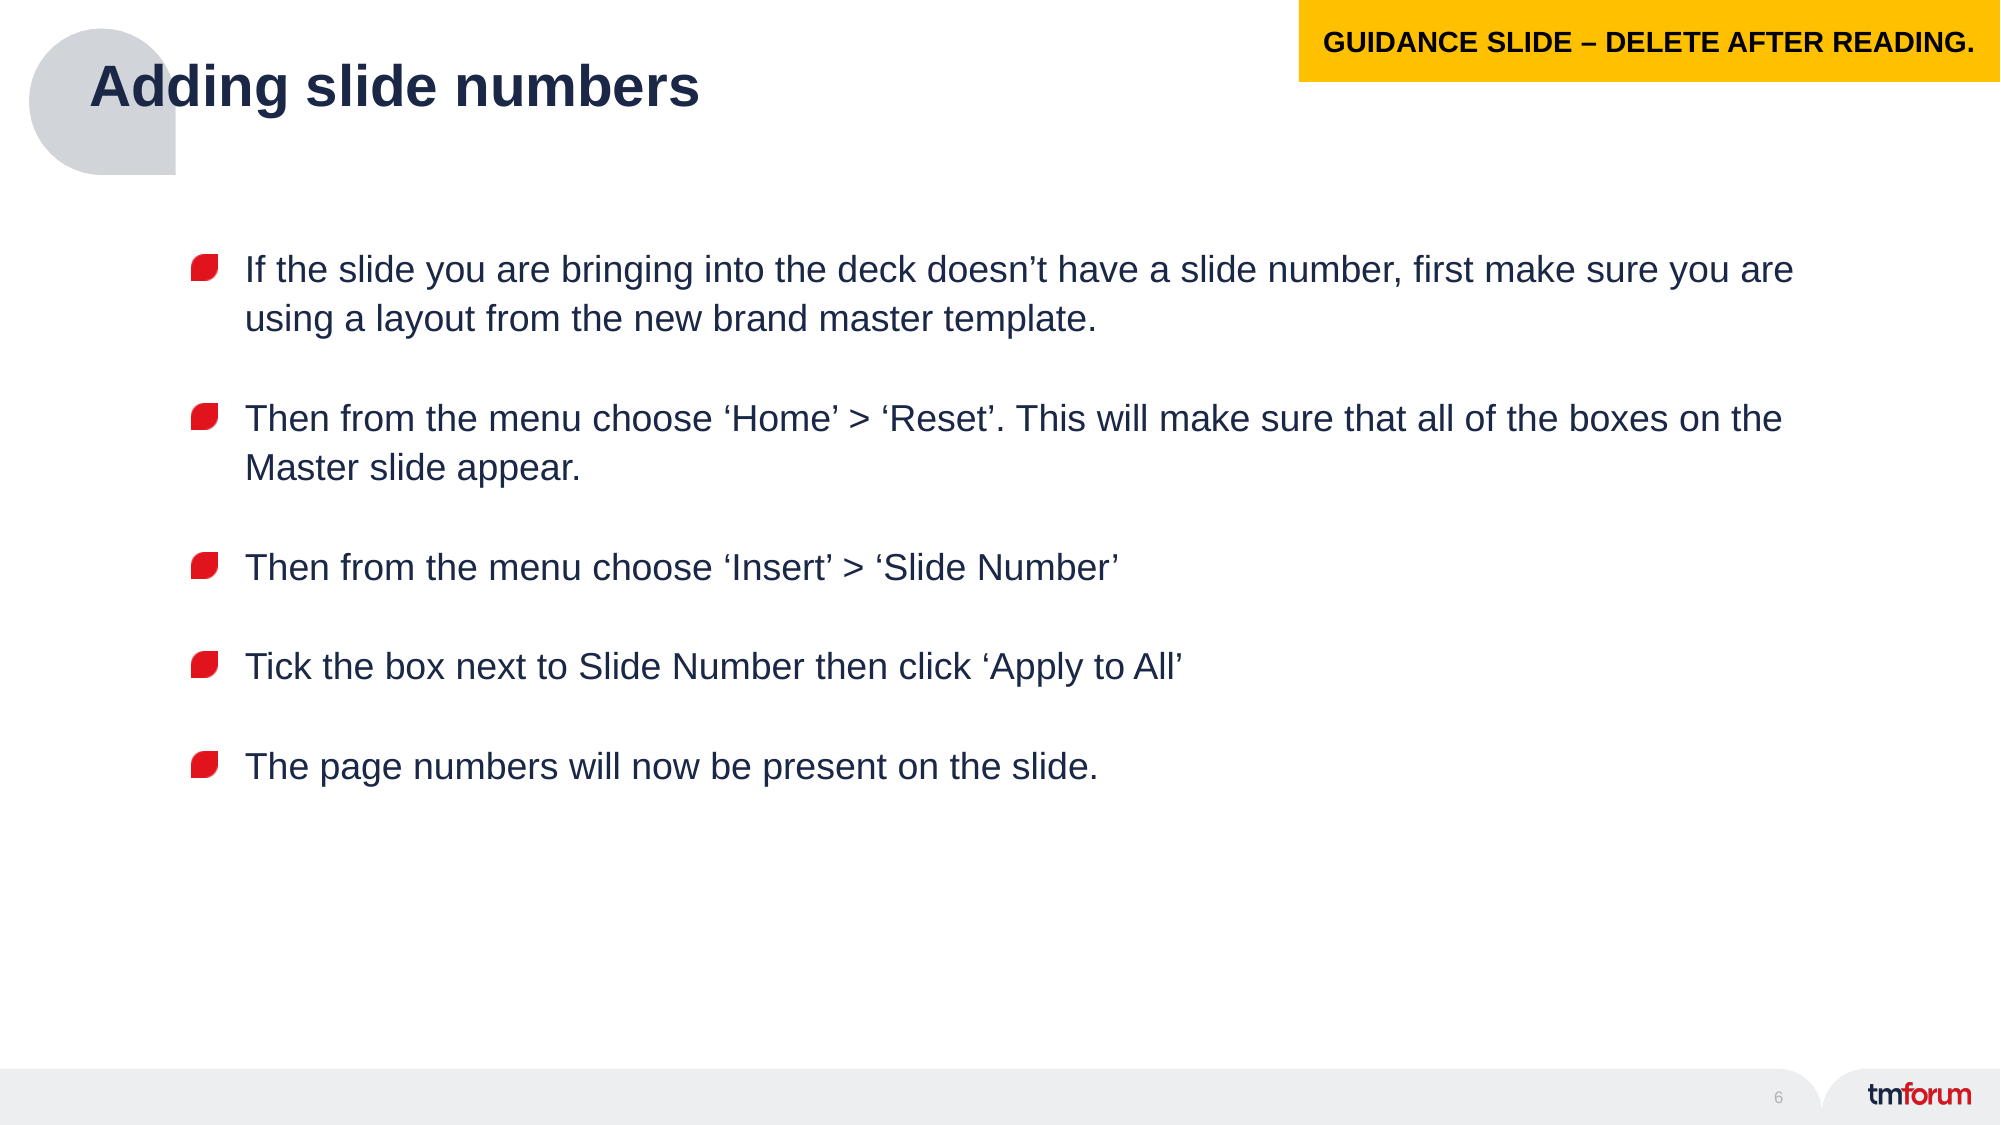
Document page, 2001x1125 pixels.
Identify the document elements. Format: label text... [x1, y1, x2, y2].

picture [191, 651, 218, 678]
picture [1868, 1082, 1971, 1105]
title Adding slide numbers [74, 48, 1822, 139]
picture [191, 552, 218, 579]
picture [191, 254, 218, 281]
text_box GUIDANCE SLIDE – DELETE AFTER READING. [1298, 0, 2000, 83]
list If the slide you are bringing into the deck doesn’t have a slide number, first make sure you are using a layout from the new brand master template. Then from the menu choose ‘Home’ > ‘Reset’. This will make sure that all of the boxes on the Master slide appear. Then from the menu choose ‘Insert’ > ‘Slide Number’ Tick the box next to Slide Number then click ‘Apply to All’ The page numbers will now be present on the slide. [176, 232, 1822, 1048]
picture [191, 403, 218, 430]
slide_number 6 [1631, 1076, 1799, 1118]
picture [191, 751, 218, 778]
